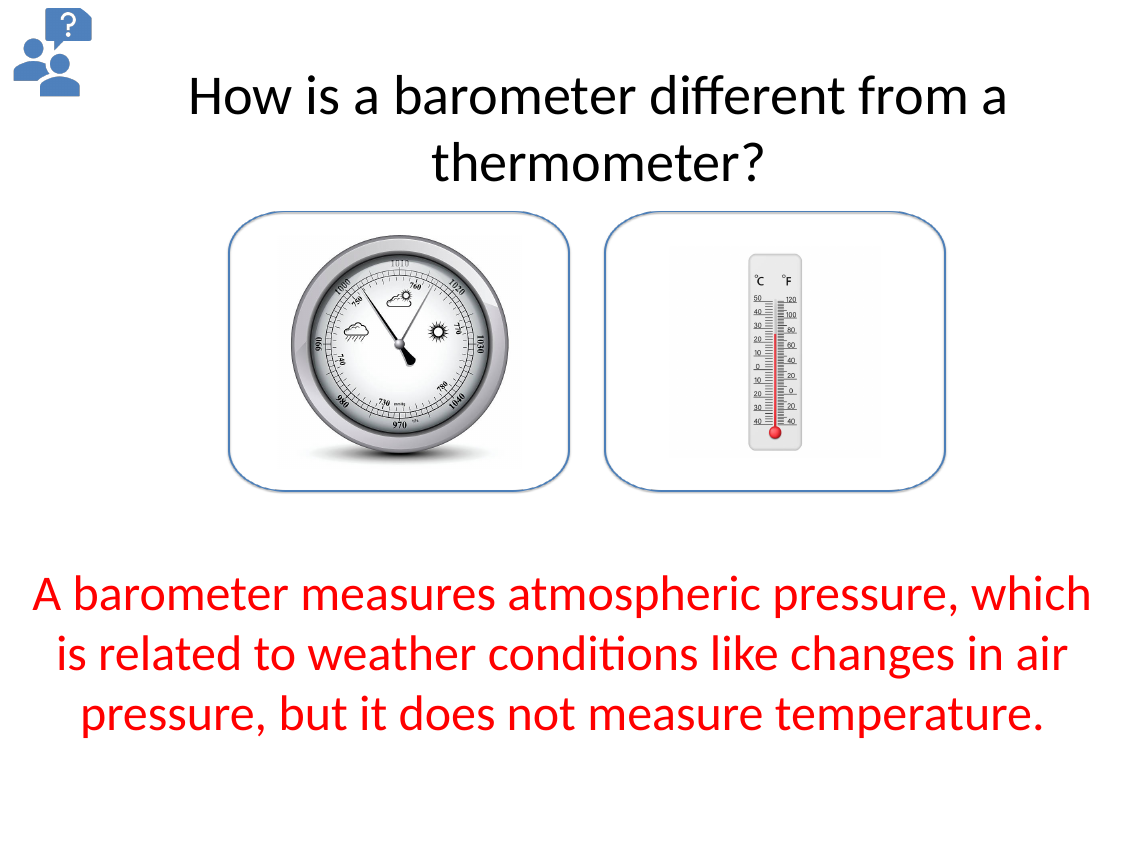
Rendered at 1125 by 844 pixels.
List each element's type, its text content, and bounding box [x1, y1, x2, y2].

text_box [0, 0, 105, 105]
picture [224, 209, 575, 495]
text_box A barometer measures atmospheric pressure, which is related to weather conditions like changes in air pressure, but it does not measure temperature. [0, 545, 1125, 820]
picture [599, 209, 951, 495]
text_box How is a barometer different from a thermometer? [126, 52, 1071, 199]
